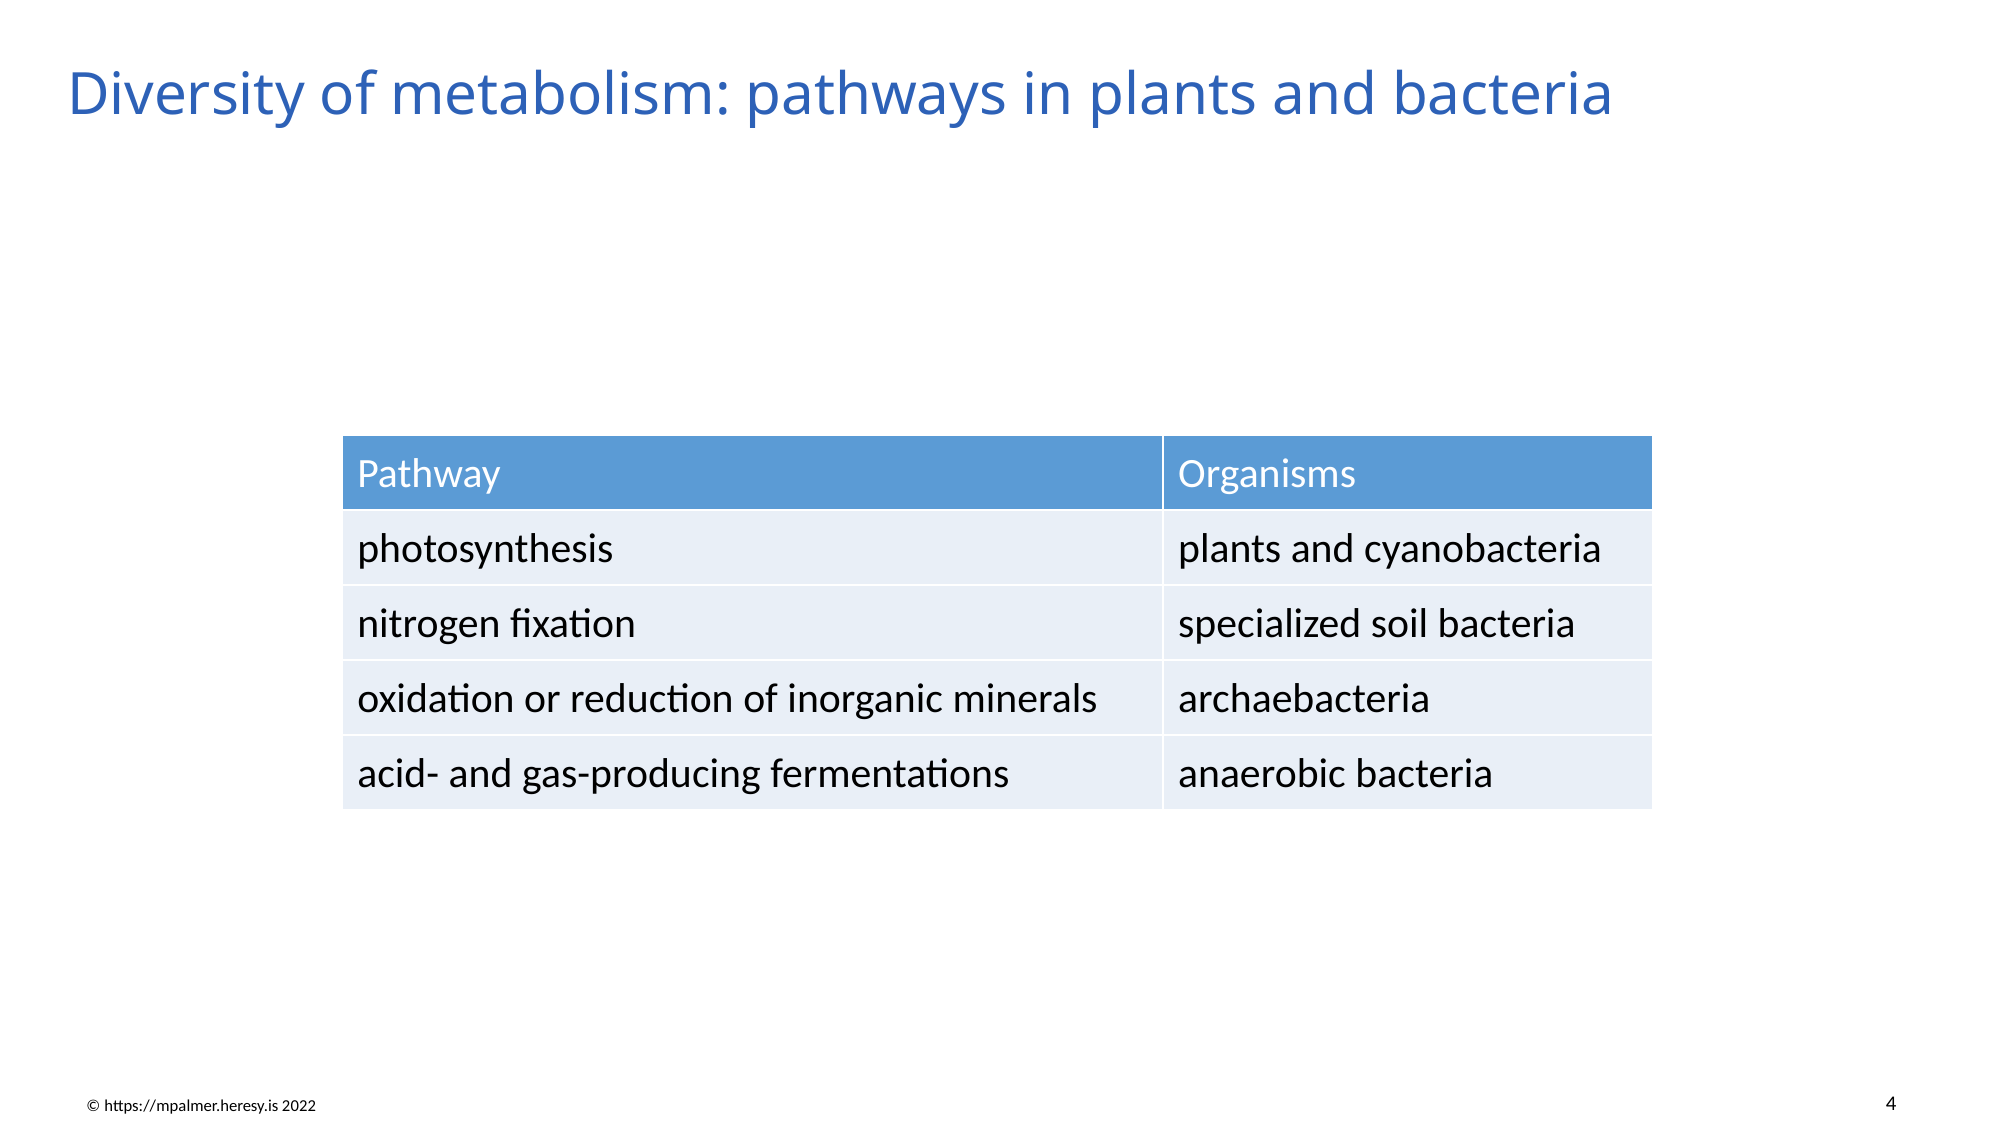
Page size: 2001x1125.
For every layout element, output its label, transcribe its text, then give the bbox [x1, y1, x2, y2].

table_cell plants and cyanobacteria [1164, 511, 1652, 584]
table_cell nitrogen fixation [343, 586, 1162, 659]
table_header Organisms [1164, 436, 1652, 509]
table_header Pathway [343, 436, 1162, 509]
table_cell oxidation or reduction of inorganic minerals [343, 661, 1162, 734]
table_cell acid- and gas-producing fermentations [343, 736, 1162, 809]
table_cell anaerobic bacteria [1164, 736, 1652, 809]
table_cell specialized soil bacteria [1164, 586, 1652, 659]
title Diversity of metabolism: pathways in plants and bacteria [52, 36, 1957, 154]
table_cell photosynthesis [343, 511, 1162, 584]
table_cell archaebacteria [1164, 661, 1652, 734]
